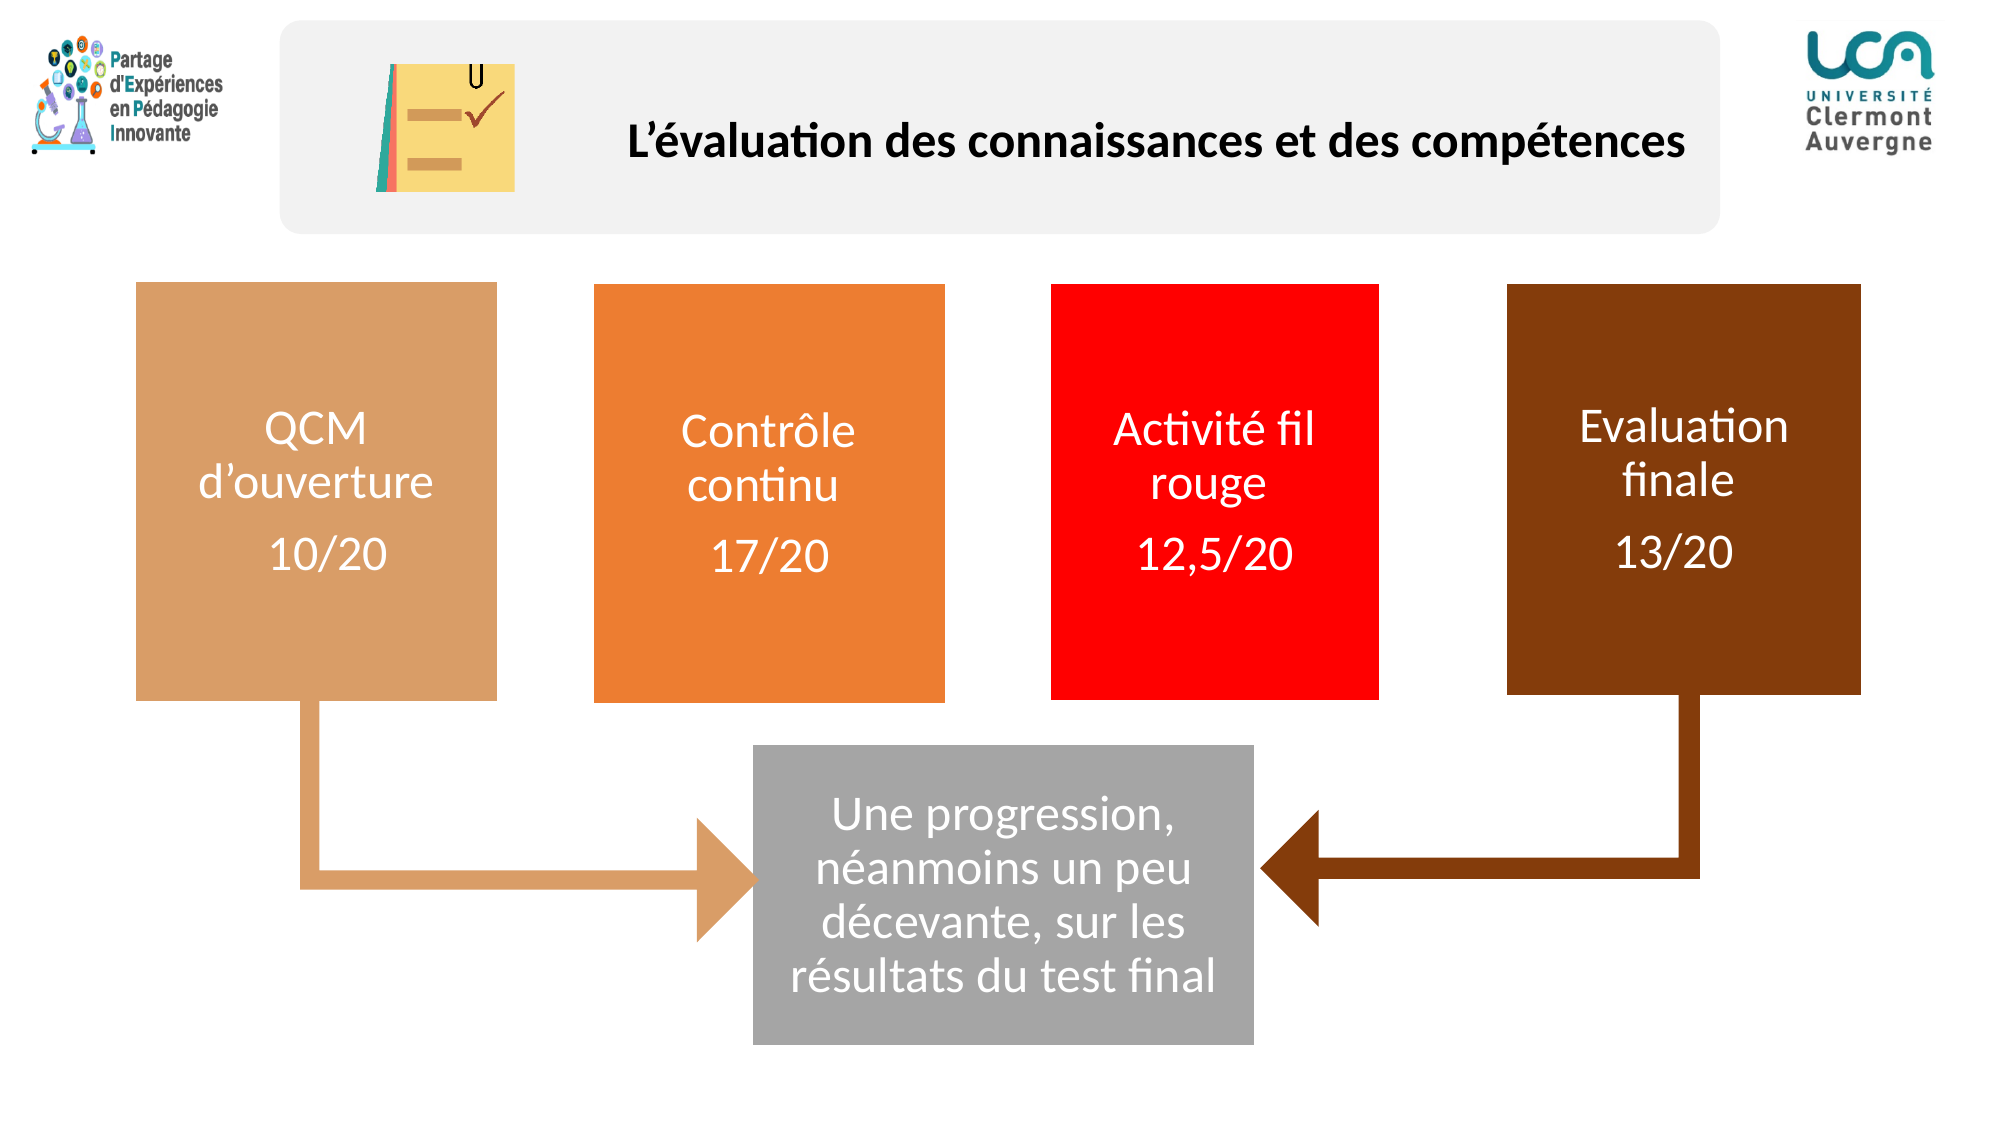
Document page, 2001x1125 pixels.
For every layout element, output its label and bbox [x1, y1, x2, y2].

picture [25, 31, 229, 159]
text_box [279, 20, 598, 235]
text_box [374, 63, 516, 192]
text_box [598, 20, 1816, 282]
picture [1816, 20, 1945, 159]
list [137, 282, 1863, 1058]
